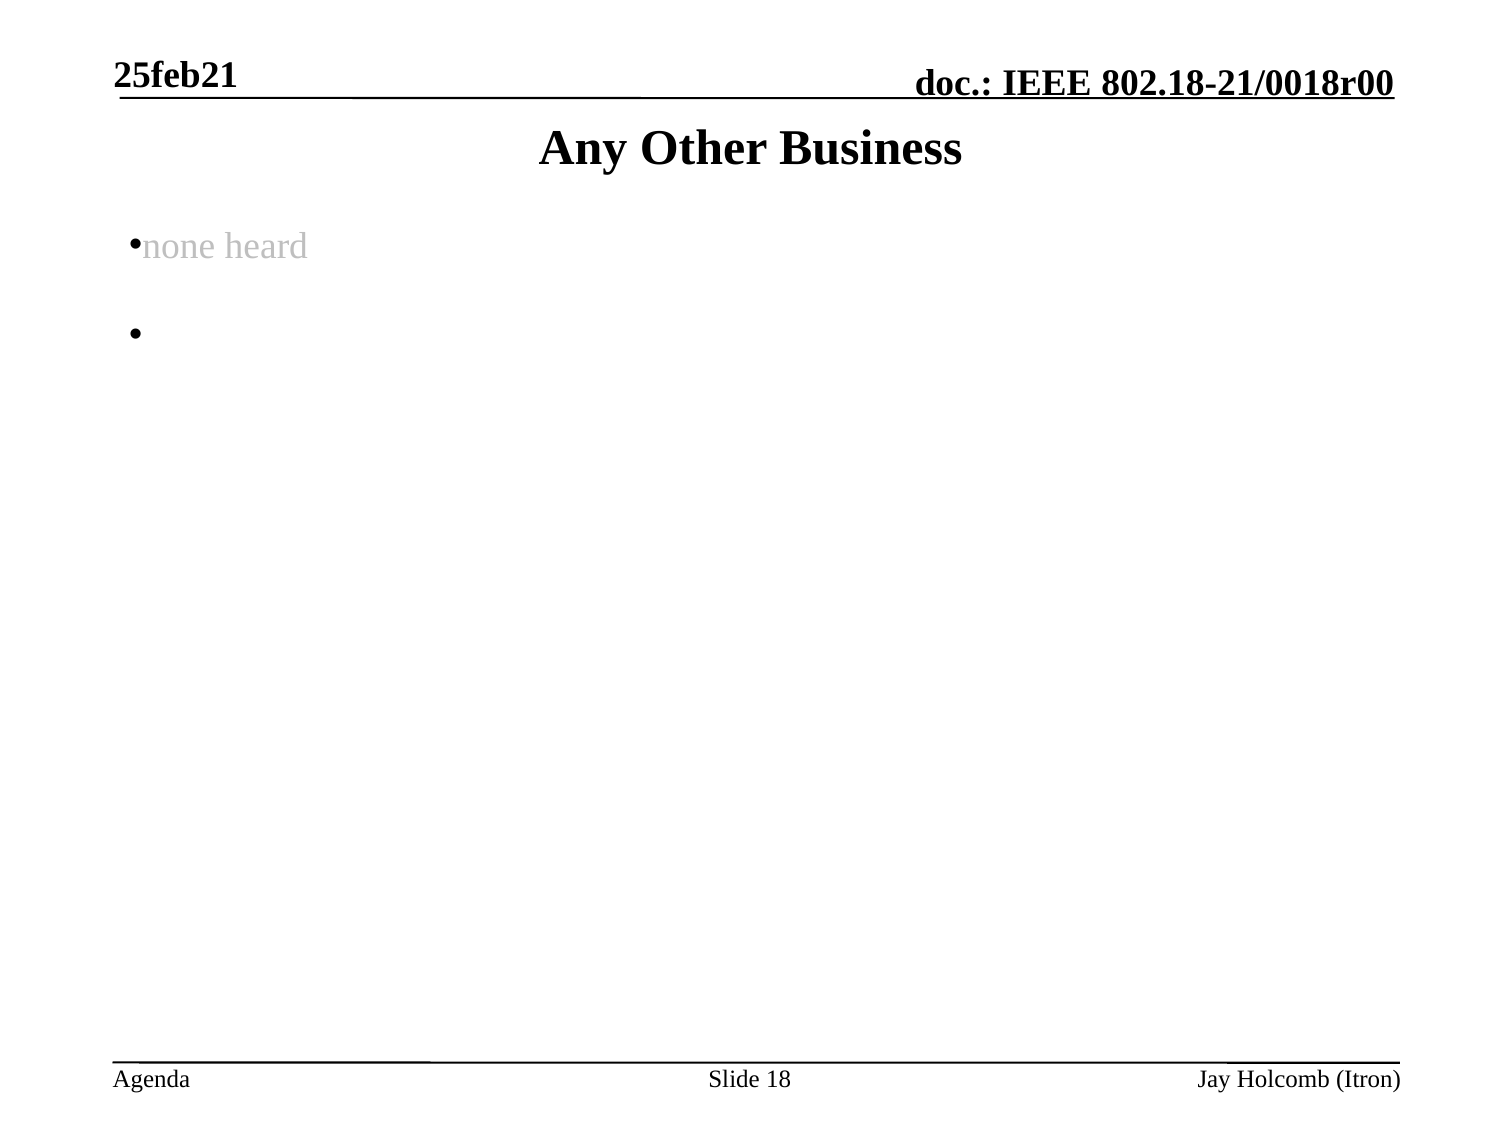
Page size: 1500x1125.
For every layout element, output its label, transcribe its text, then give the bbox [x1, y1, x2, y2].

title Any Other Business [113, 101, 1389, 187]
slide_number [113, 62, 463, 96]
slide_number Slide 18 [699, 1061, 800, 1123]
list none heard [113, 187, 1402, 1063]
footer Jay Holcomb (Itron) [878, 1061, 1402, 1093]
